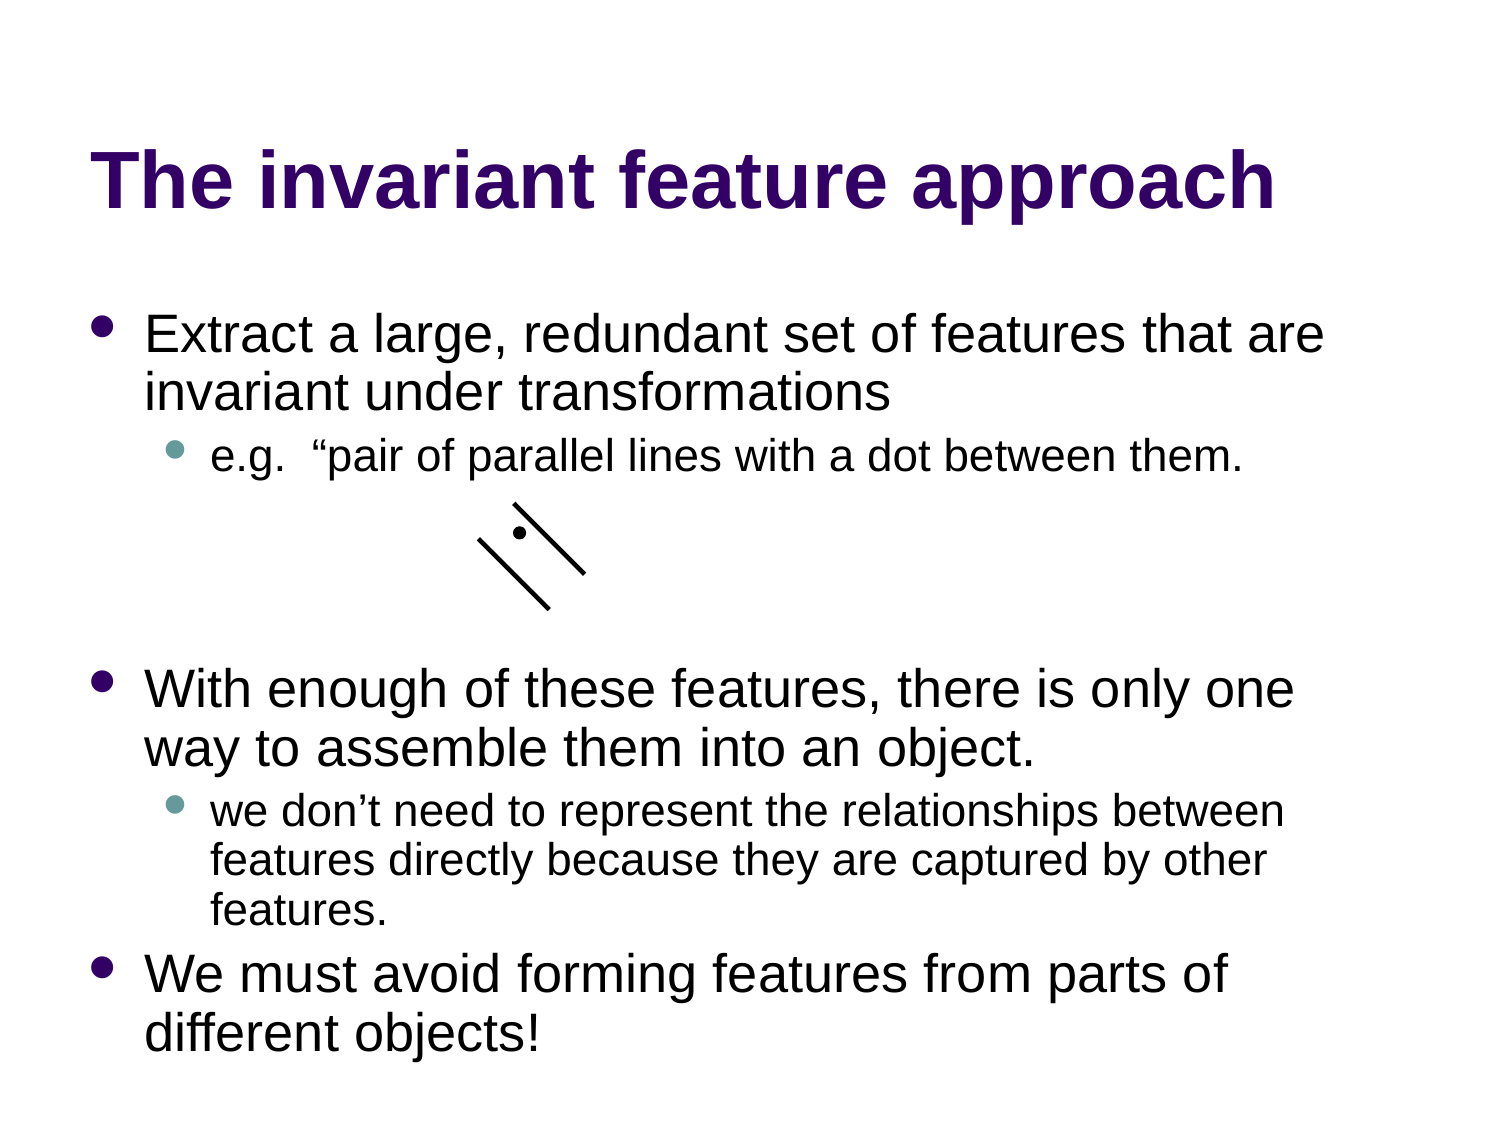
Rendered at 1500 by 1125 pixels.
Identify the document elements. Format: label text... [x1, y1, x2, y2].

title The invariant feature approach [75, 20, 1313, 233]
text_box [513, 527, 526, 539]
list Extract a large, redundant set of features that are invariant under transformations e.g. “pair of parallel lines with a dot between them. With enough of these features, there is only one way to assemble them into an object. we don’t need to represent the relationships between features directly because they are captured by other features. We must avoid forming features from parts of different objects! [73, 297, 1424, 1083]
